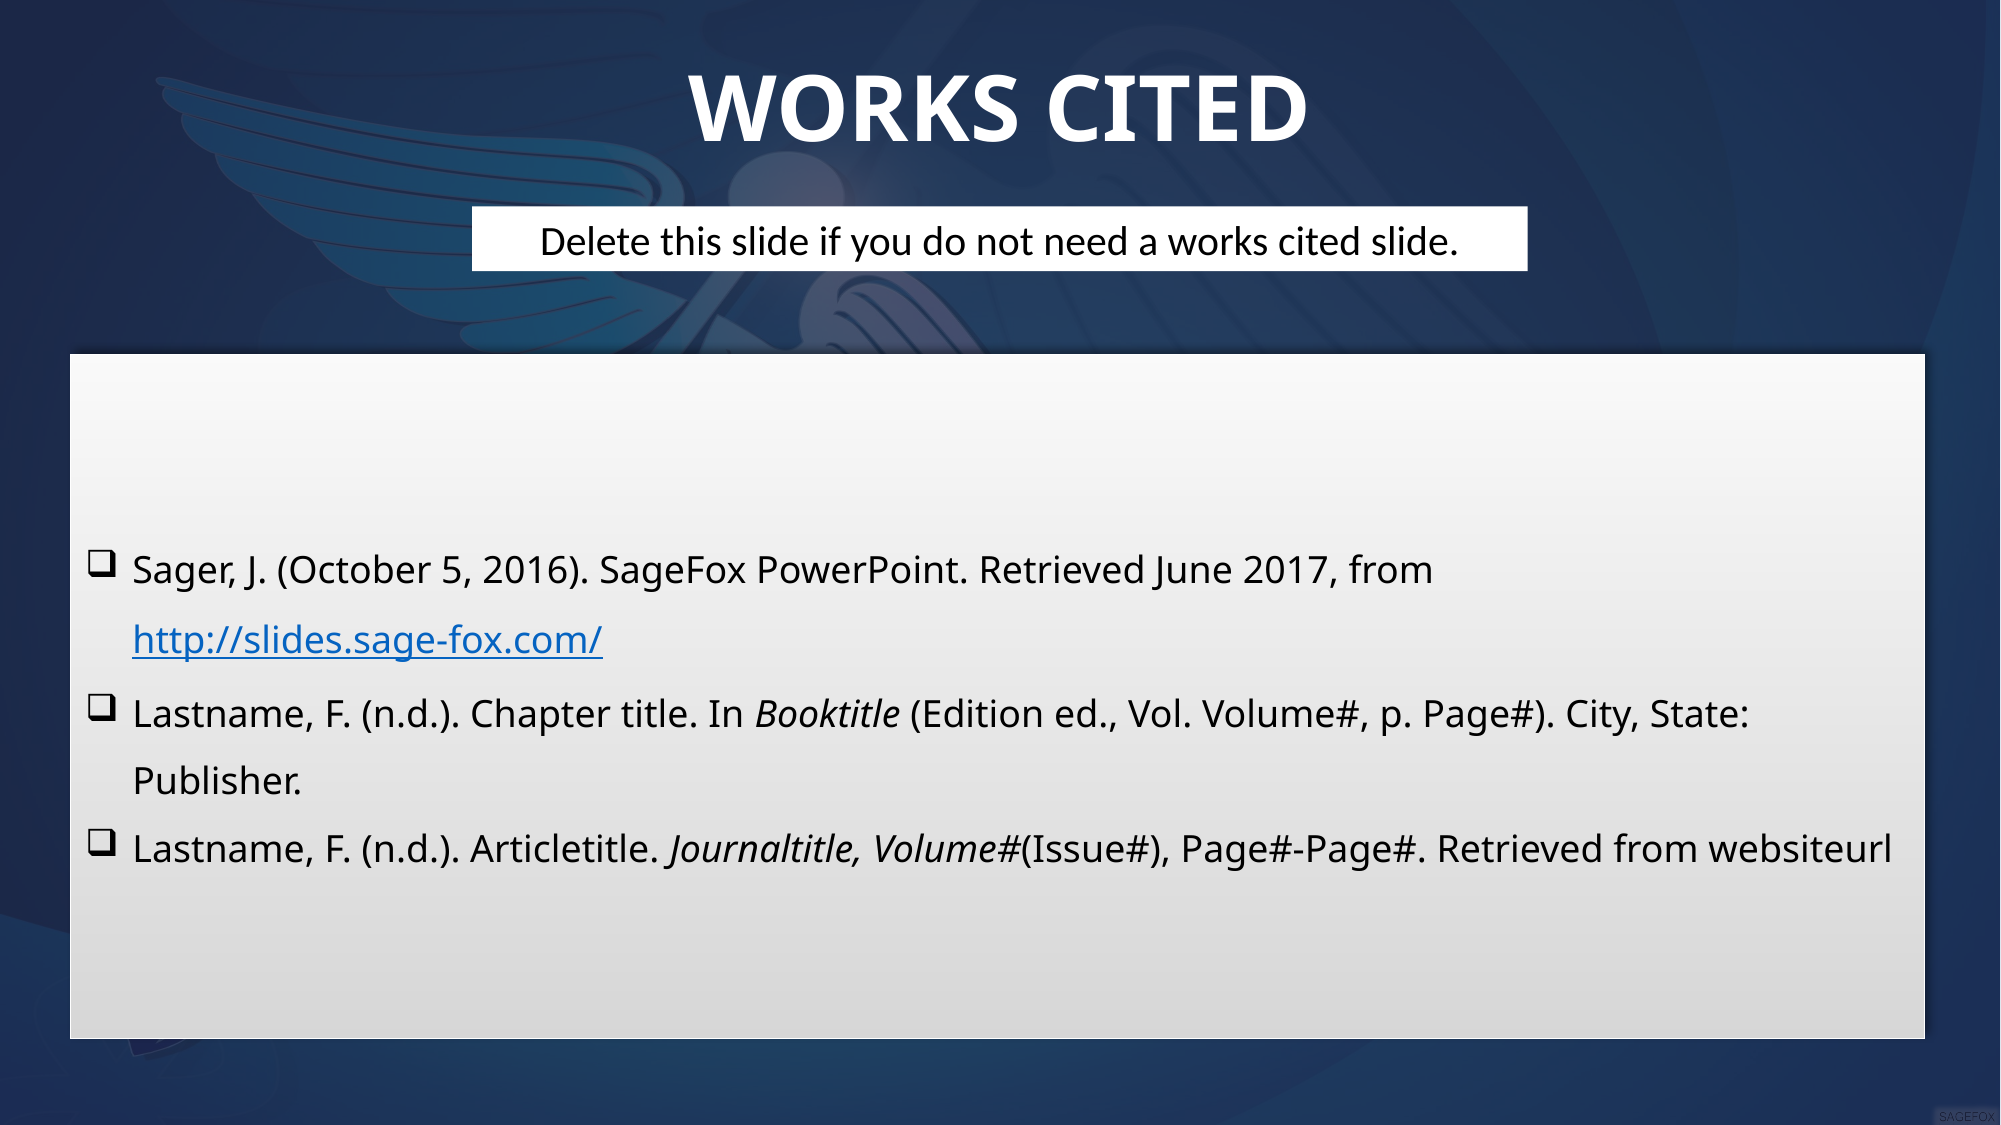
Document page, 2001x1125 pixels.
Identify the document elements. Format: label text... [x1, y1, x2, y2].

text_box WORKS CITED [548, 42, 1452, 167]
text_box Delete this slide if you do not need a works cited slide. [472, 206, 1528, 272]
text_box Sager, J. (October 5, 2016). SageFox PowerPoint. Retrieved June 2017, from http://slides.sage-fox.com/ Lastname, F. (n.d.). Chapter title. In Booktitle (Edition ed., Vol. Volume#, p. Page#). City, State: Publisher. Lastname, F. (n.d.). Articletitle. Journaltitle, Volume#(Issue#), Page#-Page#. Retrieved from websiteurl [70, 354, 1925, 1039]
